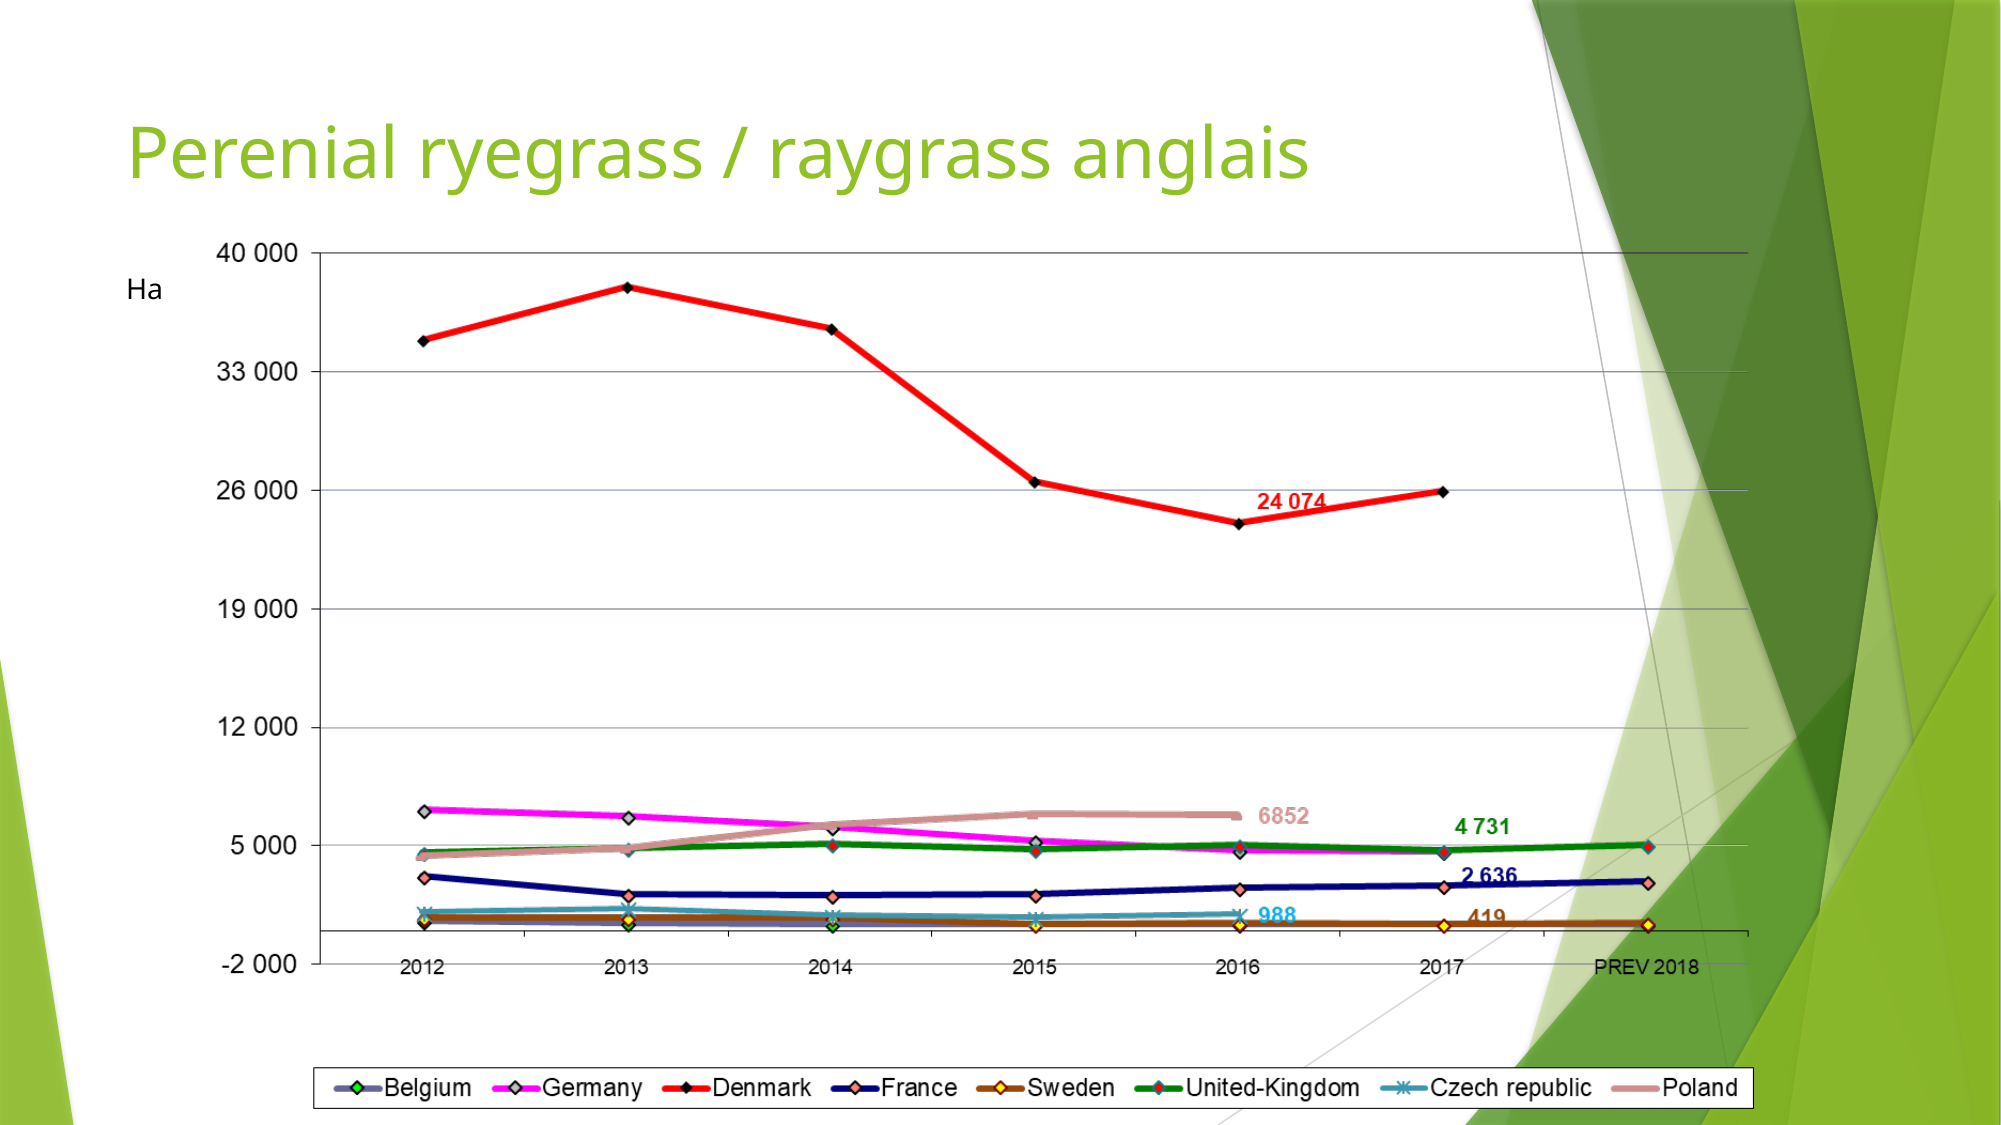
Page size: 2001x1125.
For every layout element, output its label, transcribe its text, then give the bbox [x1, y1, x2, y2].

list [199, 228, 1801, 1125]
title Perenial ryegrass / raygrass anglais Ha [111, 99, 1522, 317]
